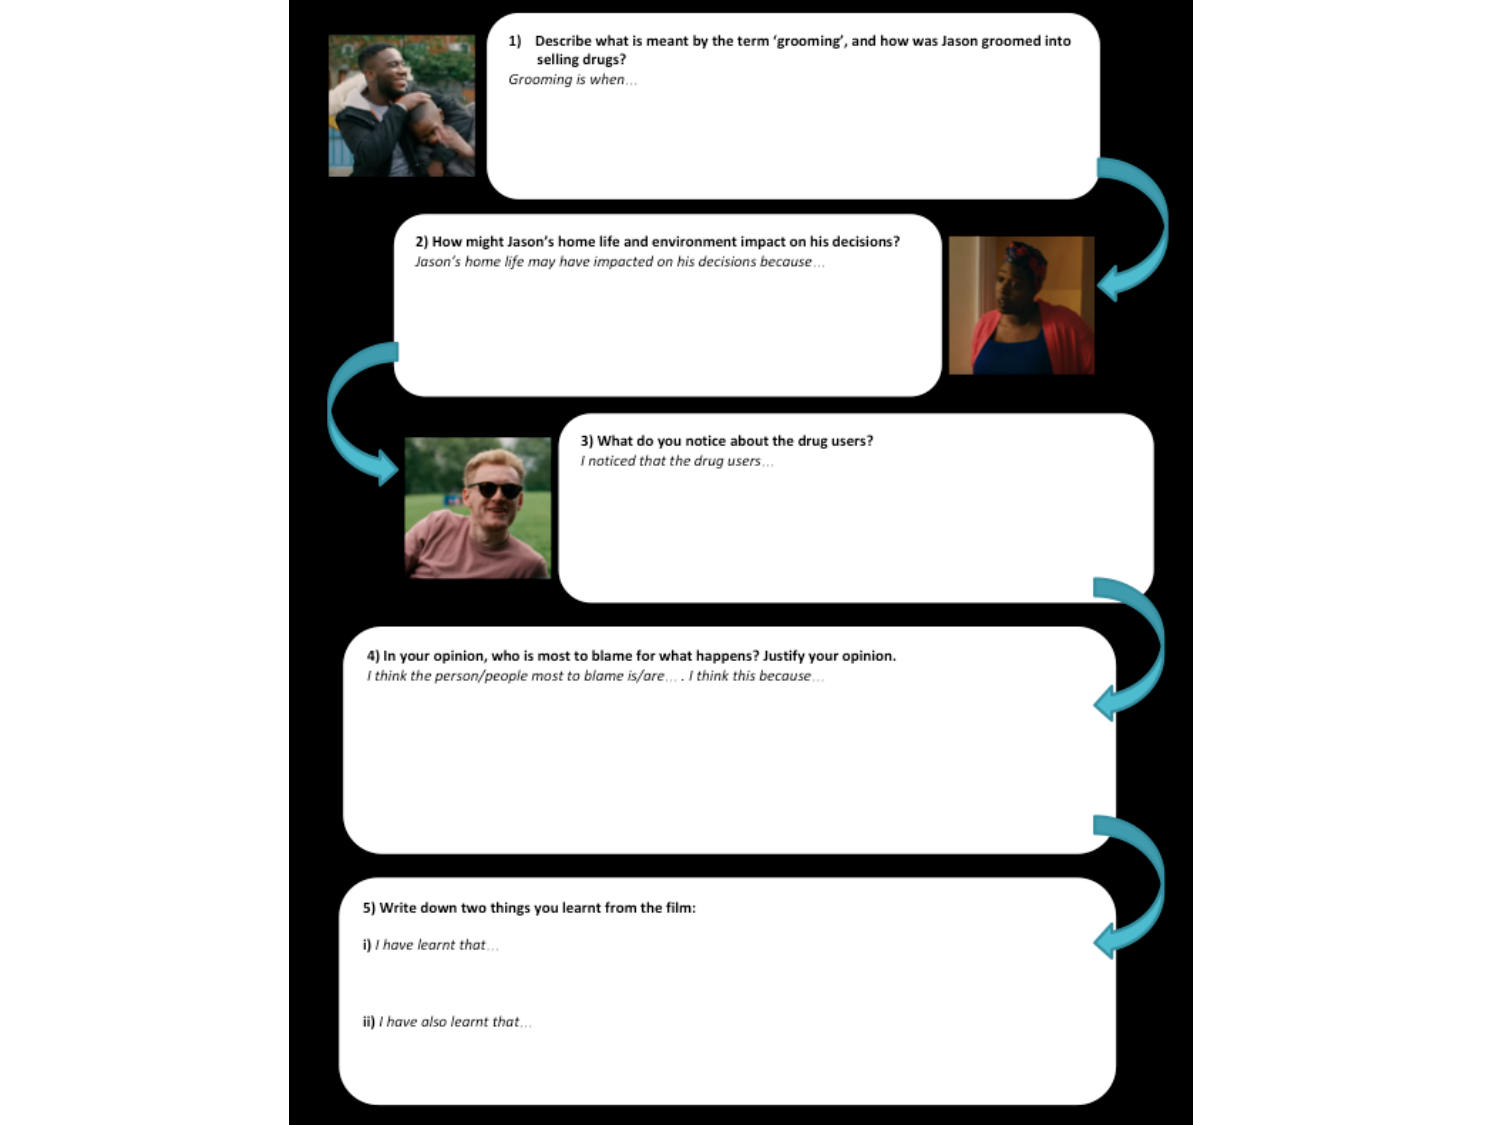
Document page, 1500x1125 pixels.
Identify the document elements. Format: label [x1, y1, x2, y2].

picture [289, 0, 1193, 1125]
